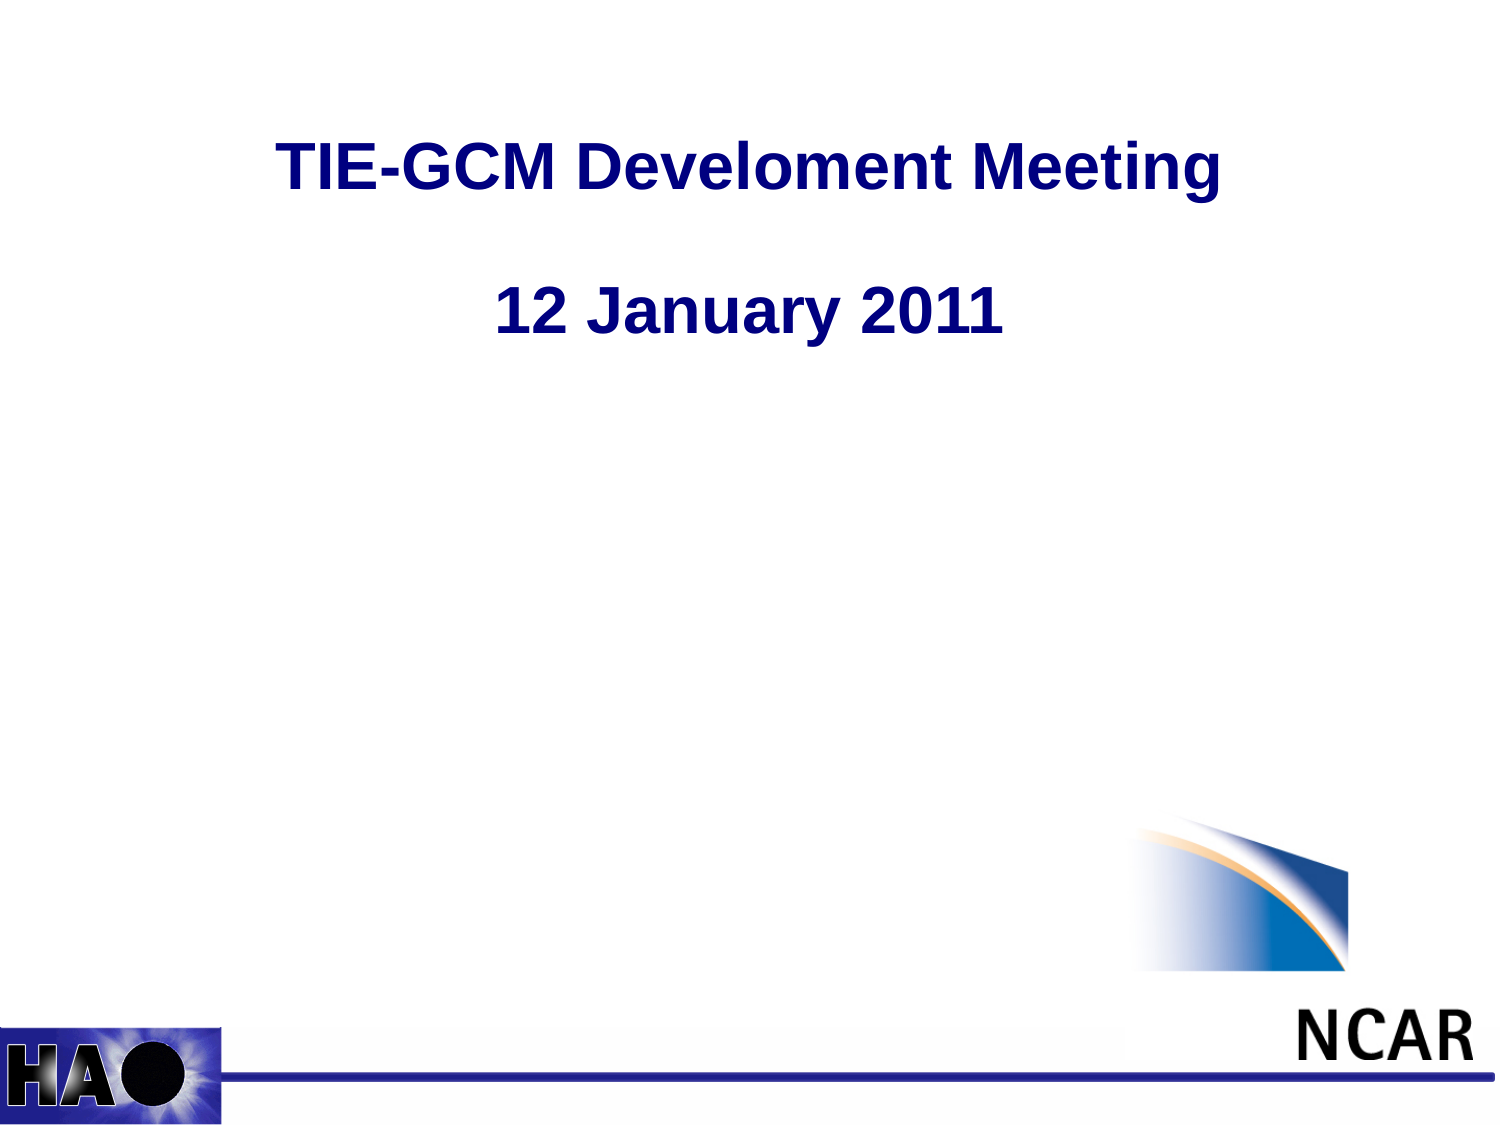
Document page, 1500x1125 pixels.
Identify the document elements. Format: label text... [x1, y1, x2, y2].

picture [0, 799, 1500, 1125]
title TIE-GCM Develoment Meeting 12 January 2011 [0, 124, 1500, 380]
